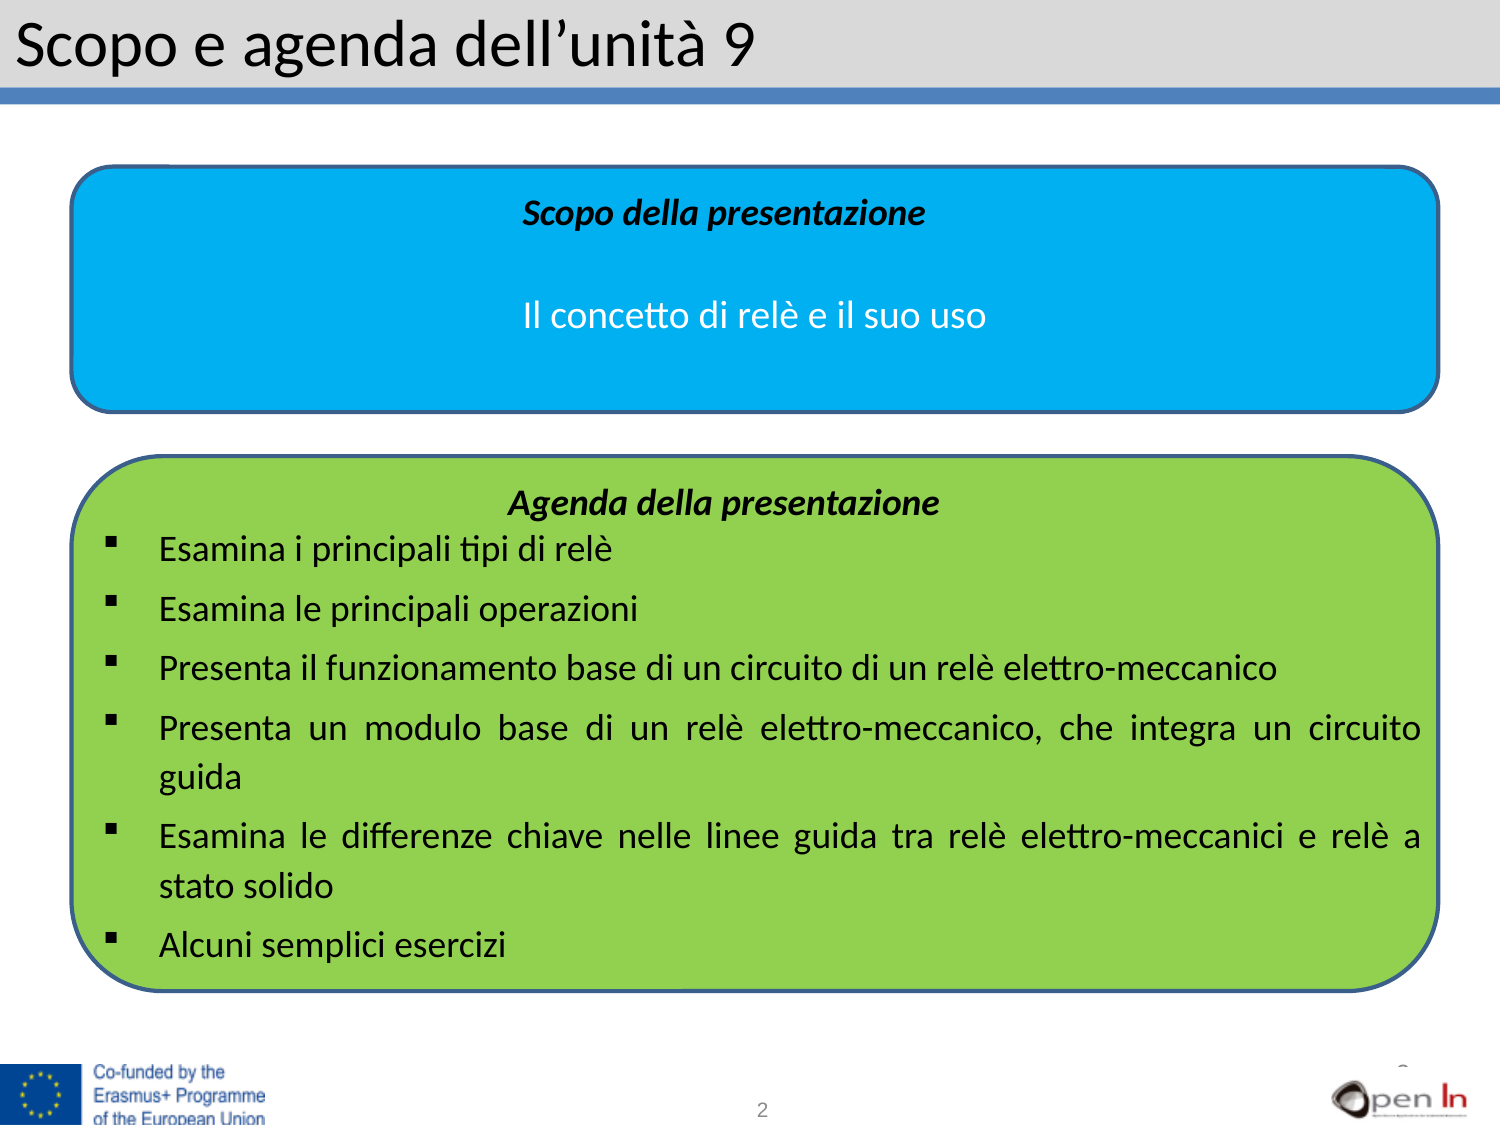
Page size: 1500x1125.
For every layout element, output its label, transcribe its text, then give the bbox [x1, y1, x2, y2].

picture [1331, 1066, 1498, 1123]
text_box Agenda della presentazione [493, 465, 956, 531]
text_box 2 [587, 1094, 938, 1125]
text_box Esamina i principali tipi di relè Esamina le principali operazioni Presenta il funzionamento base di un circuito di un relè elettro-meccanico Presenta un modulo base di un relè elettro-meccanico, che integra un circuito guida Esamina le differenze chiave nelle linee guida tra relè elettro-meccanici e relè a stato solido Alcuni semplici esercizi [87, 512, 1438, 1014]
text_box [69, 454, 1434, 955]
title Scopo e agenda dell’unità 9 [0, 0, 1500, 88]
text_box Scopo della presentazione [507, 176, 942, 241]
slide_number 2 [1074, 1042, 1425, 1103]
text_box [0, 88, 1500, 106]
picture [0, 1064, 265, 1125]
text_box Il concetto di relè e il suo uso [69, 164, 1441, 415]
